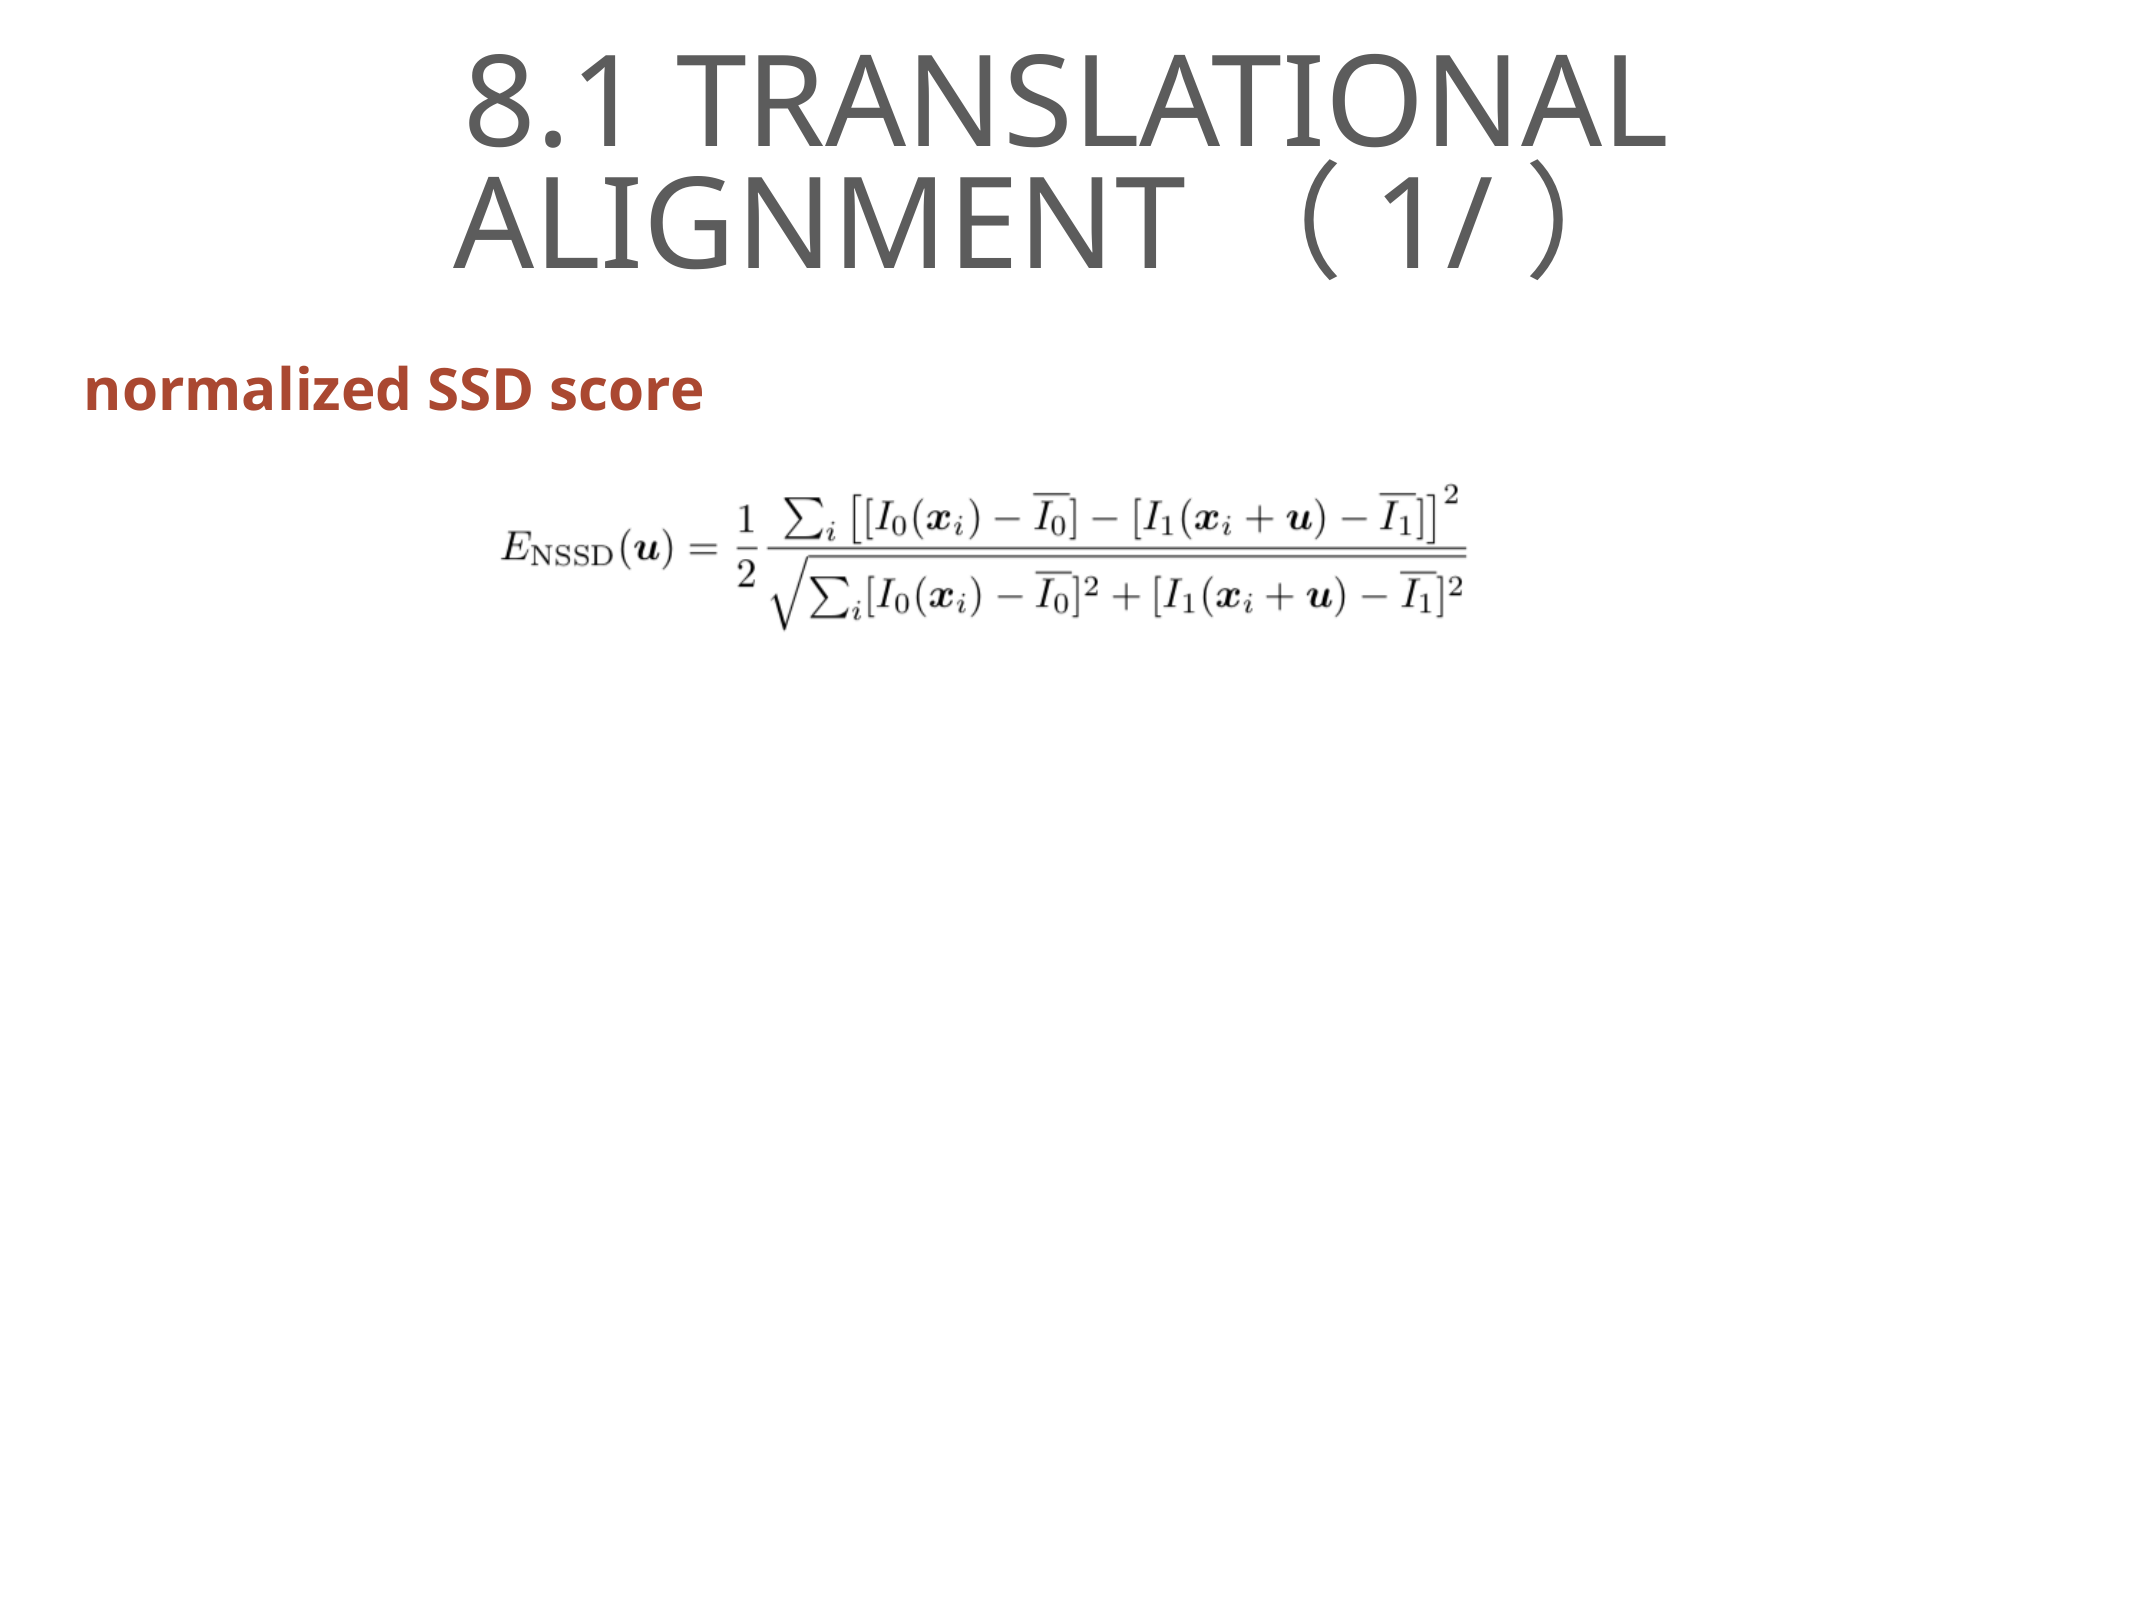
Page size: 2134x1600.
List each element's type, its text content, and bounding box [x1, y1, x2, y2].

title 8.1 Translational alignment（1/） [93, 40, 2041, 238]
text_box normalized SSD score [75, 344, 729, 431]
picture [473, 463, 1561, 653]
